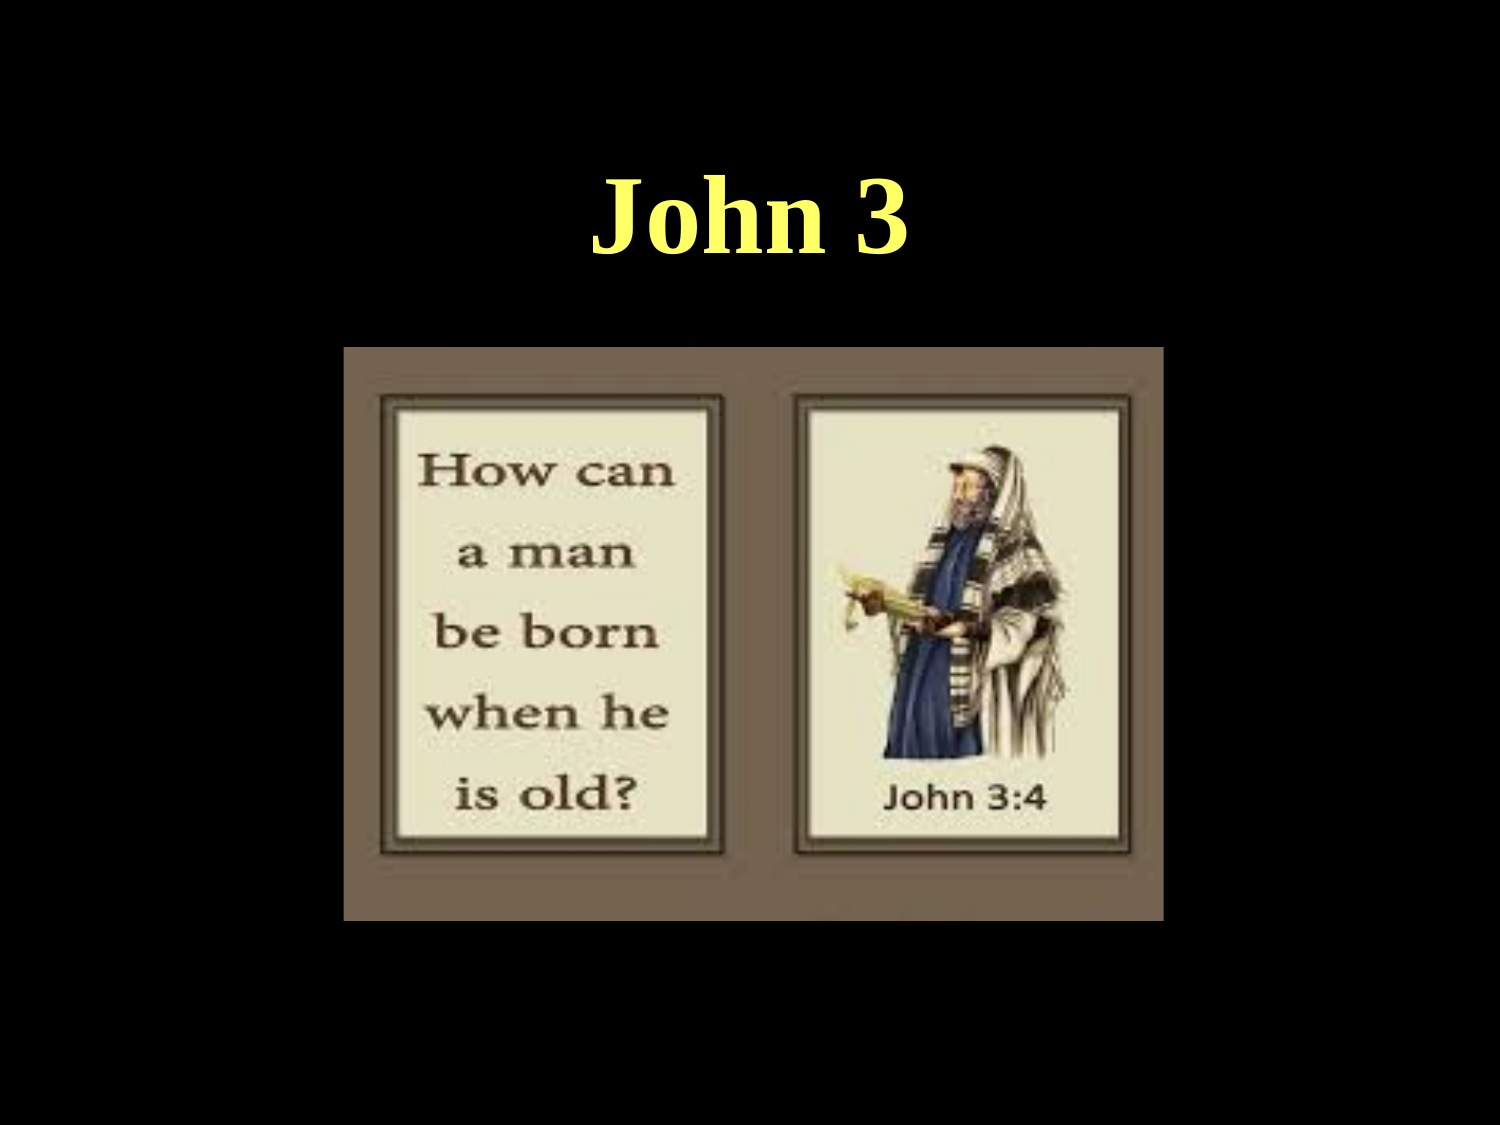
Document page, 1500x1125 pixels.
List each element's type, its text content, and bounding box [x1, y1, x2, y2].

picture [343, 347, 1164, 921]
text_box John 3 [0, 133, 1500, 284]
